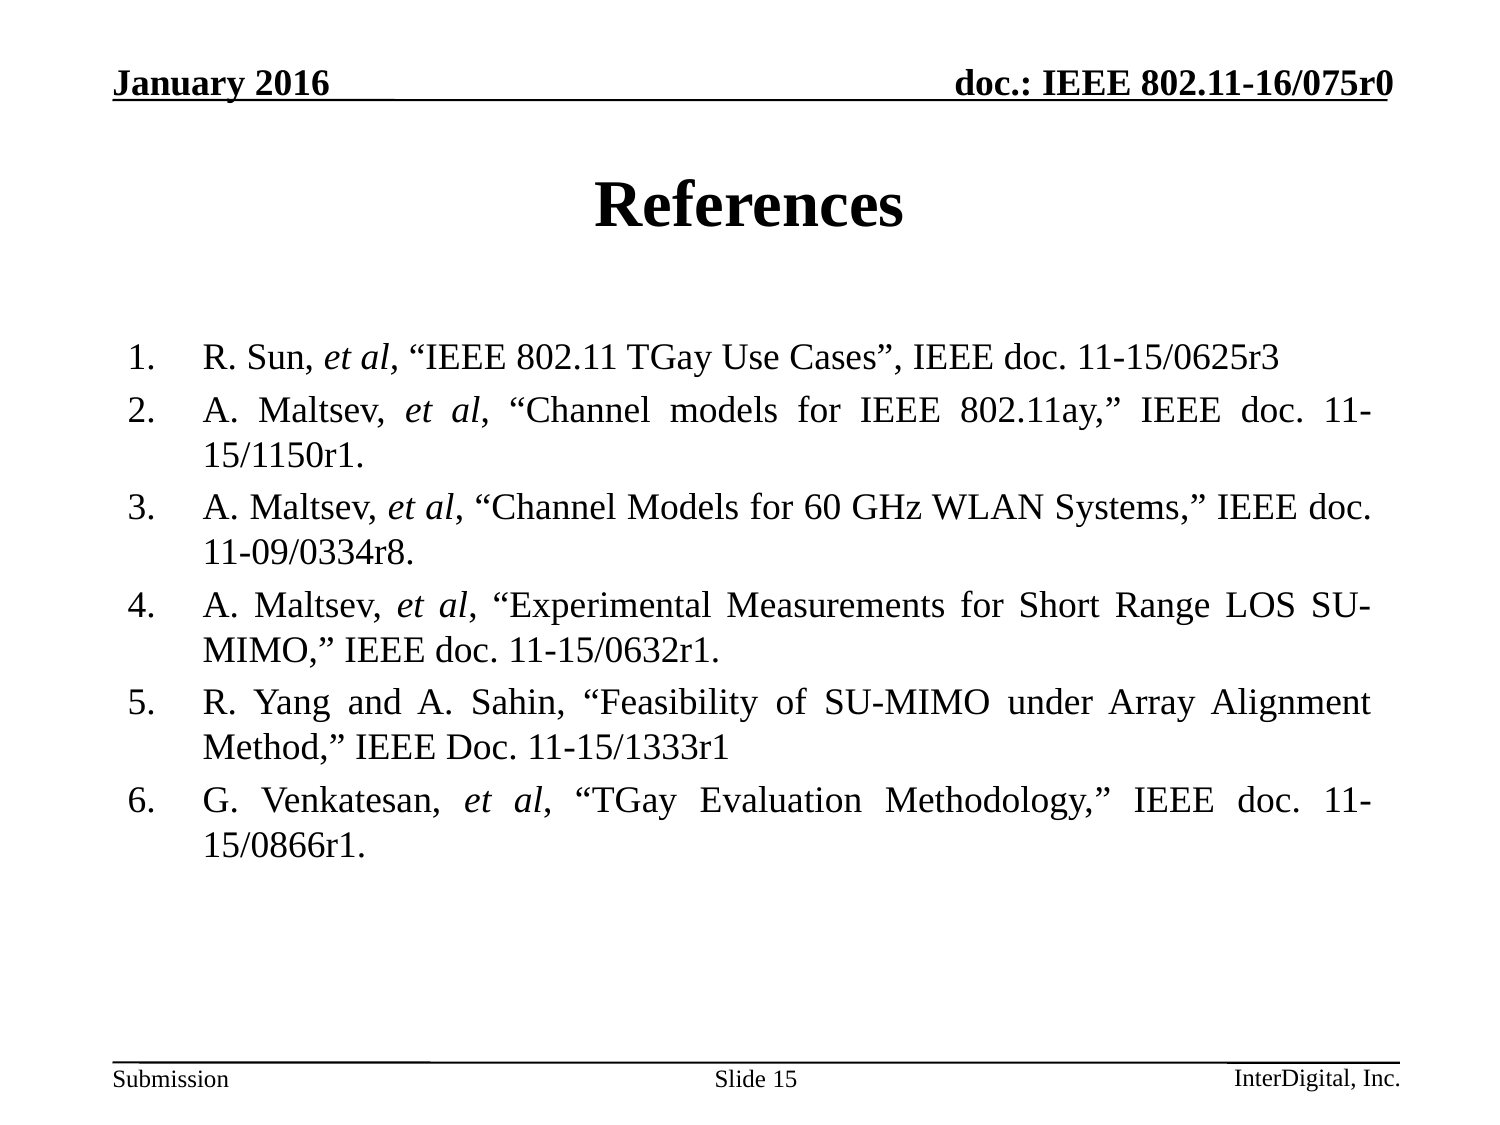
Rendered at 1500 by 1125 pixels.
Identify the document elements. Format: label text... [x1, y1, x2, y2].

list R. Sun, et al, “IEEE 802.11 TGay Use Cases”, IEEE doc. 11-15/0625r3 A. Maltsev, et al, “Channel models for IEEE 802.11ay,” IEEE doc. 11-15/1150r1. A. Maltsev, et al, “Channel Models for 60 GHz WLAN Systems,” IEEE doc. 11-09/0334r8. A. Maltsev, et al, “Experimental Measurements for Short Range LOS SU-MIMO,” IEEE doc. 11-15/0632r1. R. Yang and A. Sahin, “Feasibility of SU-MIMO under Array Alignment Method,” IEEE Doc. 11-15/1333r1 G. Venkatesan, et al, “TGay Evaluation Methodology,” IEEE doc. 11-15/0866r1. [112, 324, 1388, 1016]
slide_number Slide 15 [712, 1061, 800, 1123]
title References [112, 112, 1388, 288]
